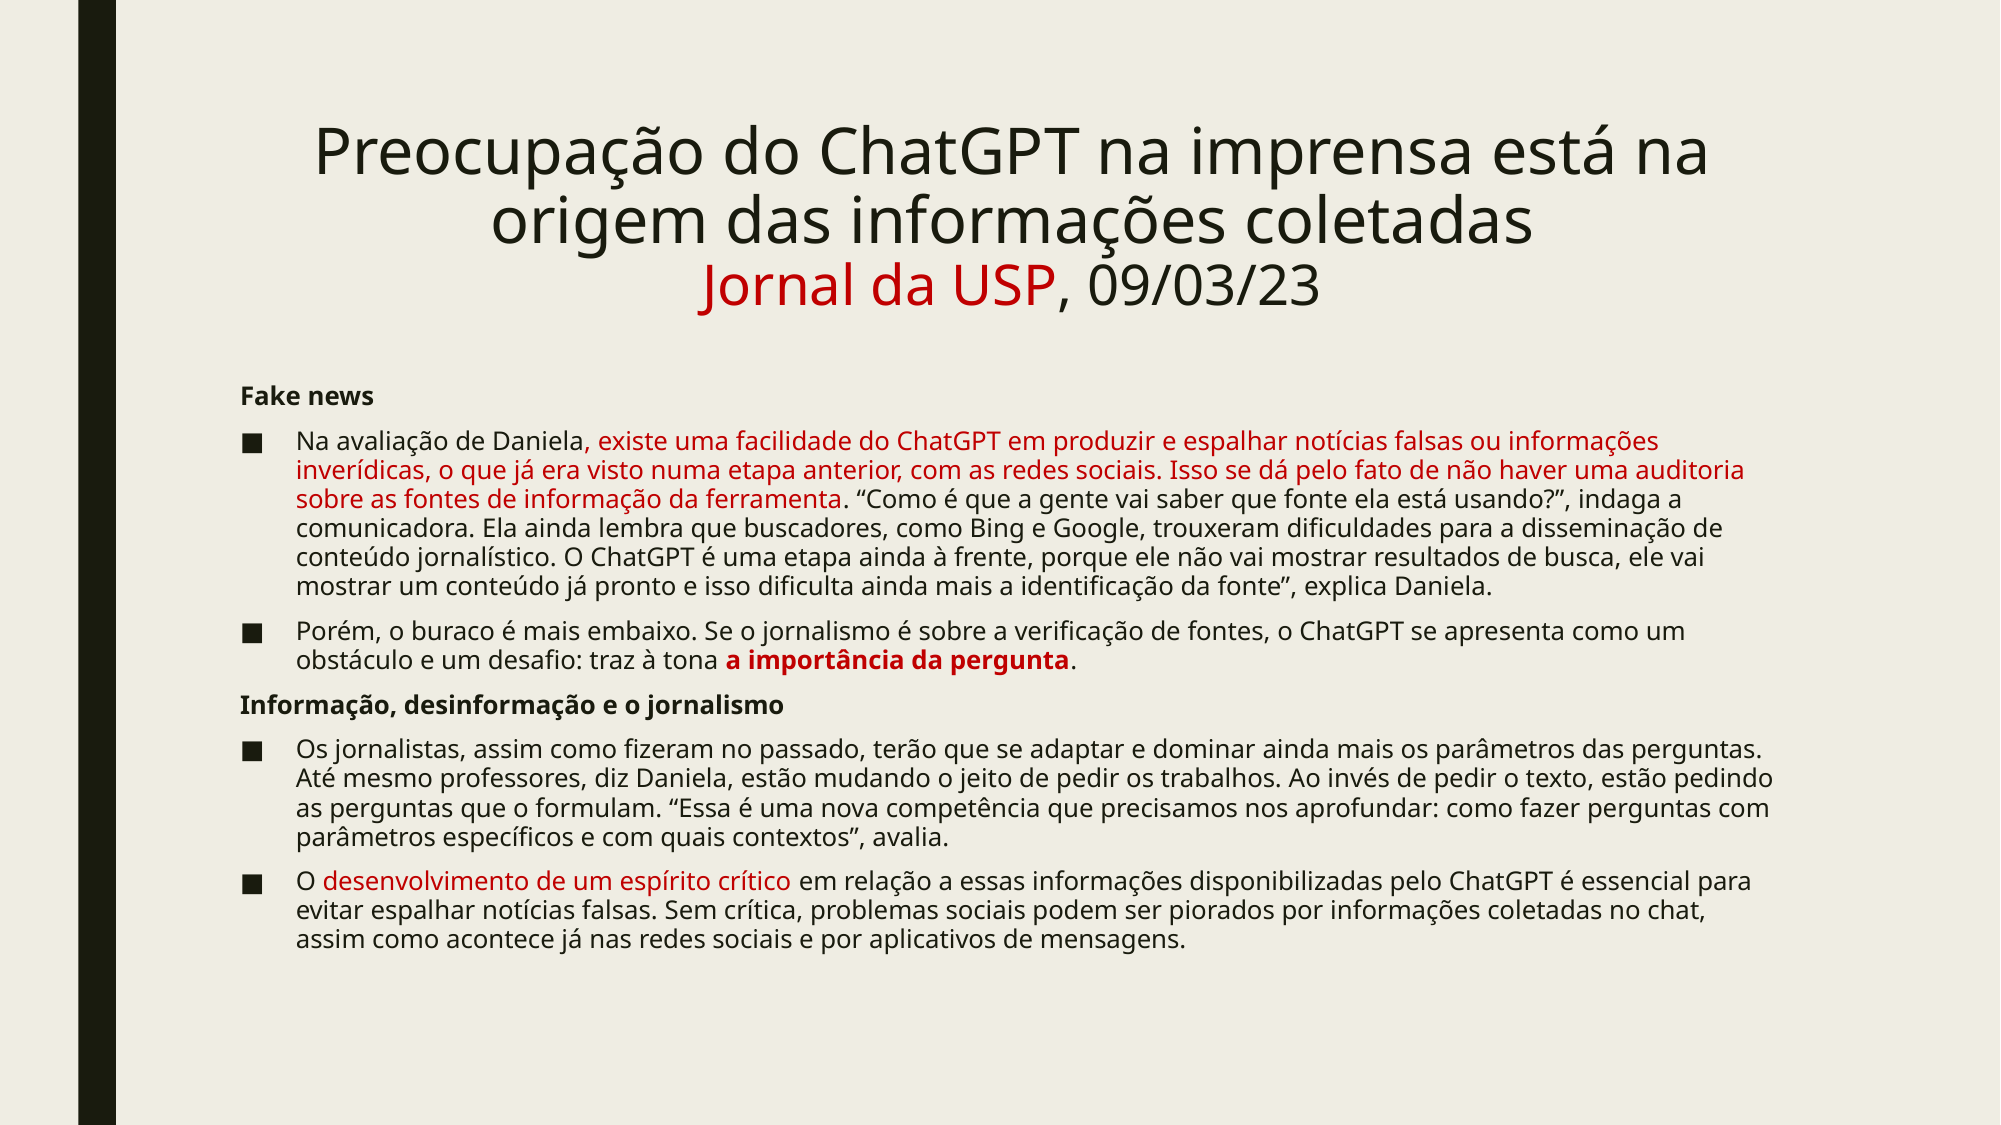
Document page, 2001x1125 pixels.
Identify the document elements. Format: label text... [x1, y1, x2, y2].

list Fake news Na avaliação de Daniela, existe uma facilidade do ChatGPT em produzir e espalhar notícias falsas ou informações inverídicas, o que já era visto numa etapa anterior, com as redes sociais. Isso se dá pelo fato de não haver uma auditoria sobre as fontes de informação da ferramenta. “Como é que a gente vai saber que fonte ela está usando?”, indaga a comunicadora. Ela ainda lembra que buscadores, como Bing e Google, trouxeram dificuldades para a disseminação de conteúdo jornalístico. O ChatGPT é uma etapa ainda à frente, porque ele não vai mostrar resultados de busca, ele vai mostrar um conteúdo já pronto e isso dificulta ainda mais a identificação da fonte”, explica Daniela. Porém, o buraco é mais embaixo. Se o jornalismo é sobre a verificação de fontes, o ChatGPT se apresenta como um obstáculo e um desafio: traz à tona a importância da pergunta. Informação, desinformação e o jornalismo Os jornalistas, assim como fizeram no passado, terão que se adaptar e dominar ainda mais os parâmetros das perguntas. Até mesmo professores, diz Daniela, estão mudando o jeito de pedir os trabalhos. Ao invés de pedir o texto, estão pedindo as perguntas que o formulam. “Essa é uma nova competência que precisamos nos aprofundar: como fazer perguntas com parâmetros específicos e com quais contextos”, avalia. O desenvolvimento de um espírito crítico em relação a essas informações disponibilizadas pelo ChatGPT é essencial para evitar espalhar notícias falsas. Sem crítica, problemas sociais podem ser piorados por informações coletadas no chat, assim como acontece já nas redes sociais e por aplicativos de mensagens. [225, 375, 1800, 963]
title Preocupação do ChatGPT na imprensa está na origem das informações coletadas Jornal da USP, 09/03/23 [225, 112, 1800, 357]
